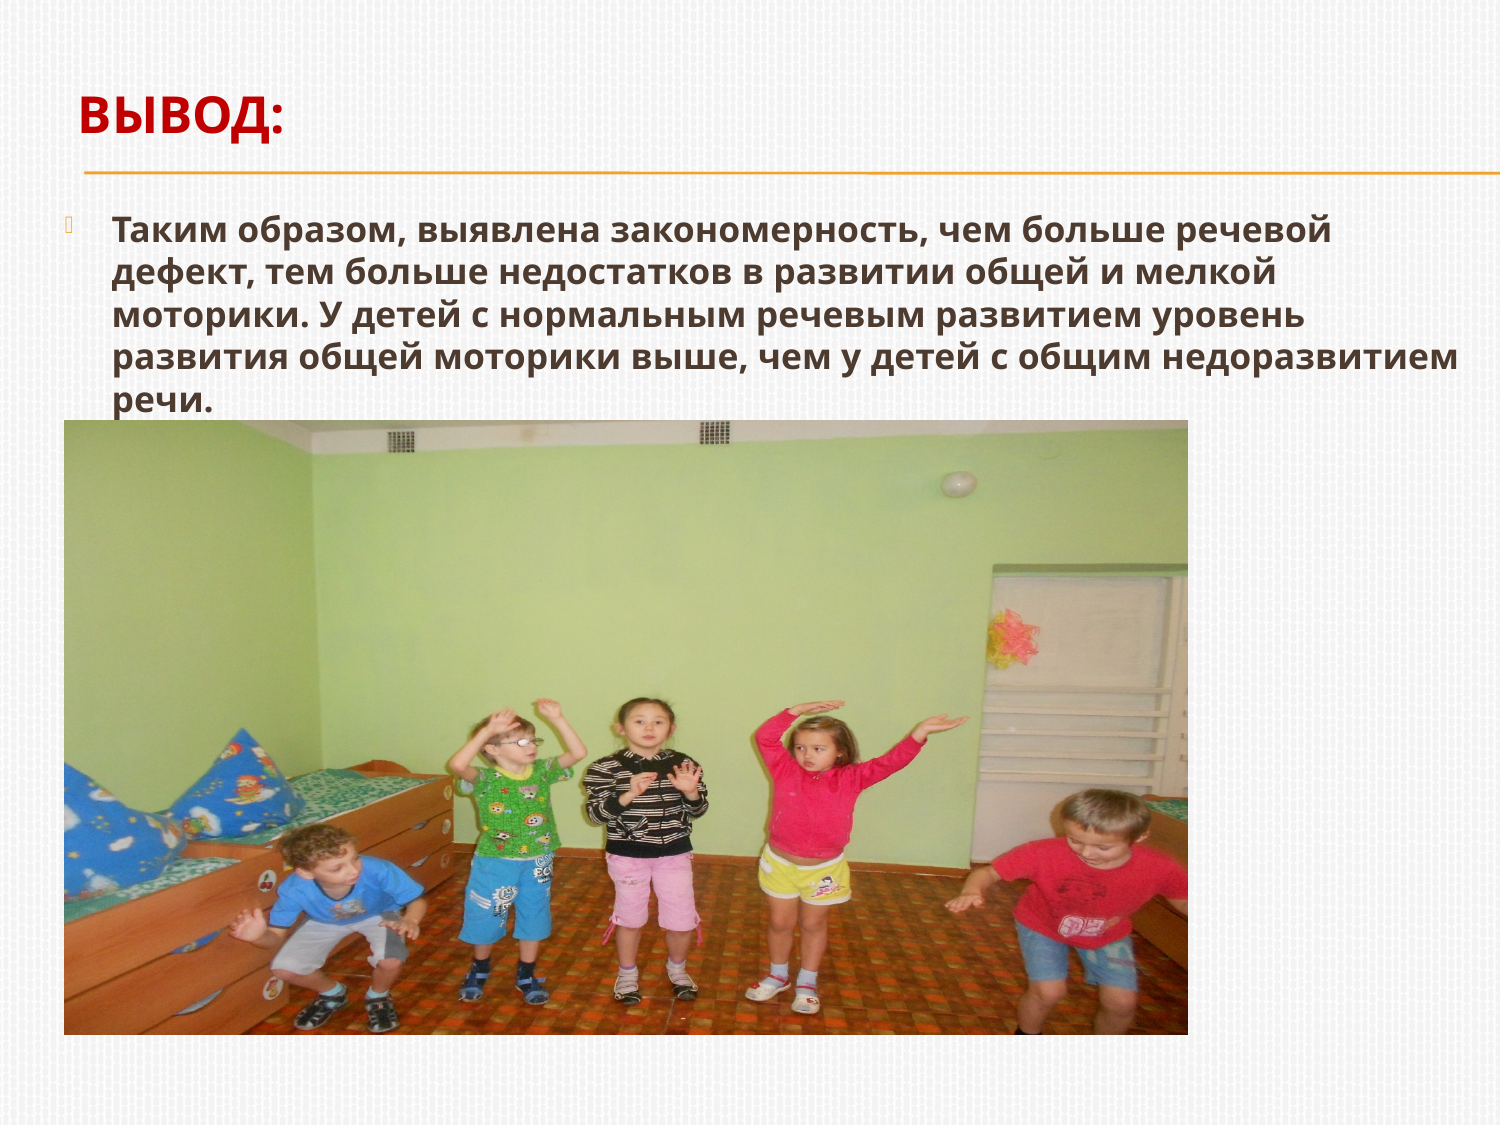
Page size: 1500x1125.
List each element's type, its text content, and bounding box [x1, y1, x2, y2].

list Таким образом, выявлена закономерность, чем больше речевой дефект, тем больше недостатков в развитии общей и мелкой моторики. У детей с нормальным речевым развитием уровень развития общей моторики выше, чем у детей с общим недоразвитием речи. [50, 199, 1475, 563]
title Вывод: [50, 75, 1475, 199]
picture [64, 420, 1188, 1036]
